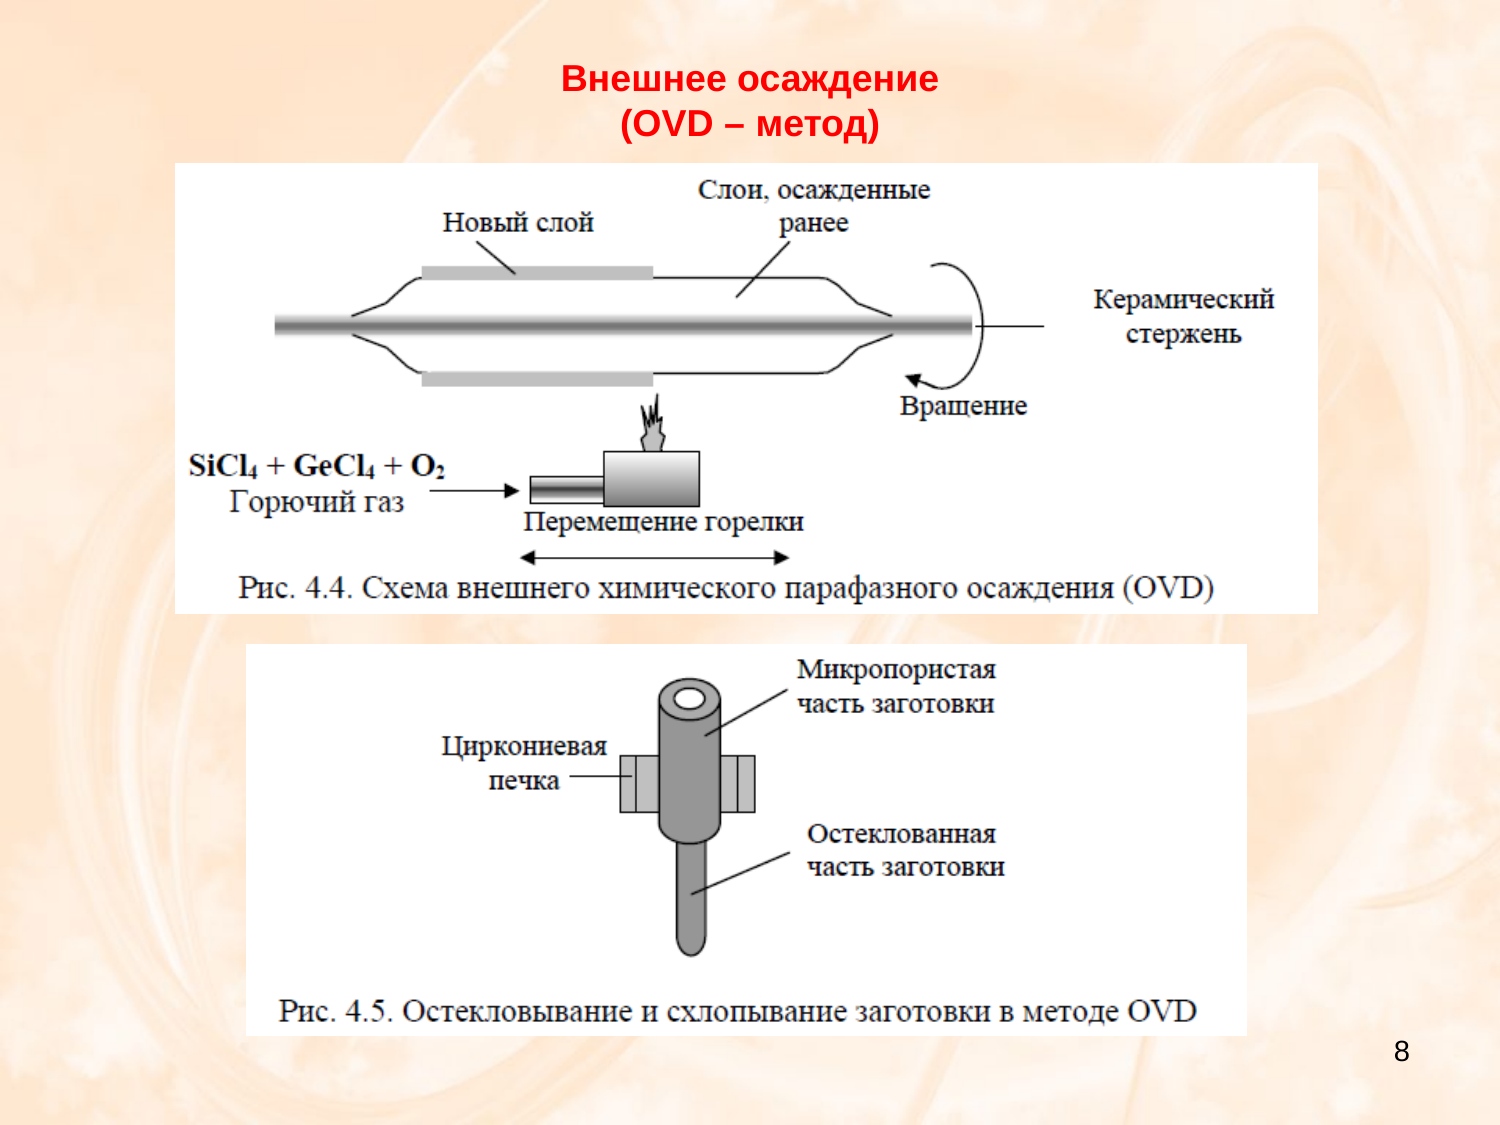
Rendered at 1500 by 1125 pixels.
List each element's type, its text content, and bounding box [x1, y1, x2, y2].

text_box Внешнее осаждение (OVD – метод) [527, 46, 973, 152]
slide_number 8 [1074, 1024, 1426, 1103]
picture [0, 0, 1500, 1125]
